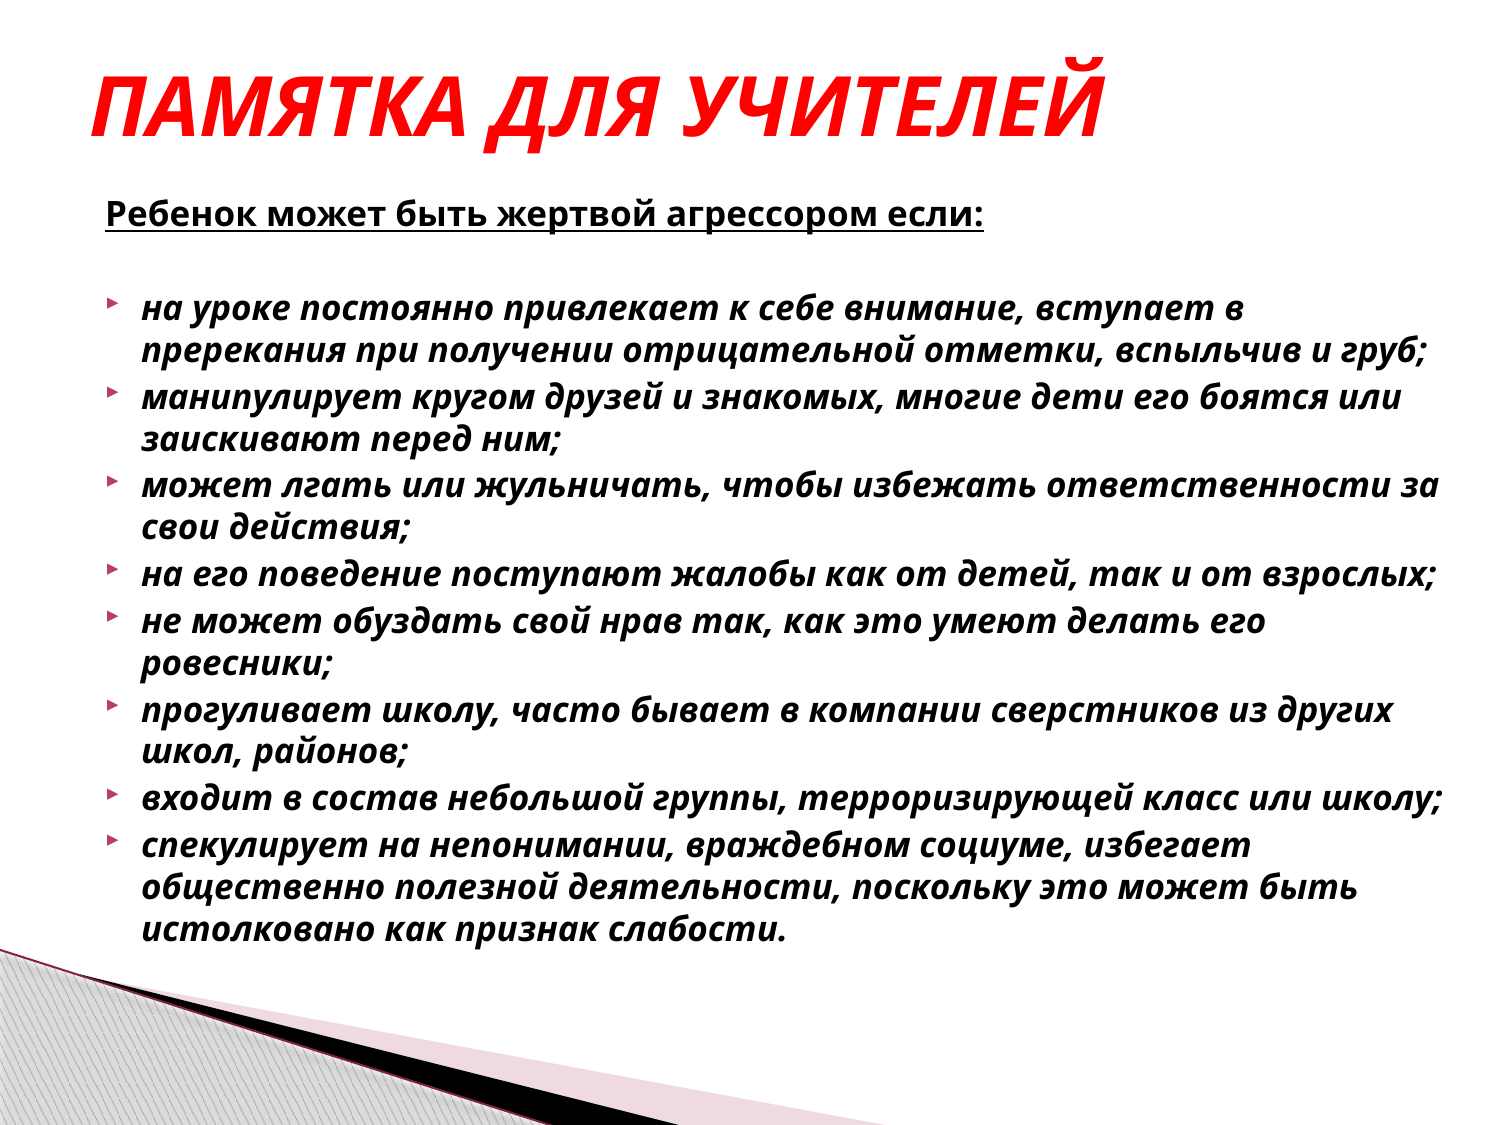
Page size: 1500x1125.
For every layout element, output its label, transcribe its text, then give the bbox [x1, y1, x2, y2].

list Ребенок может быть жертвой агрессором если: на уроке постоянно привлекает к себе внимание, вступает в пререкания при получении отрицательной отметки, вспыльчив и груб; манипулирует кругом друзей и знакомых, многие дети его боятся или заискивают перед ним; может лгать или жульничать, чтобы избежать ответственности за свои действия; на его поведение поступают жалобы как от детей, так и от взрослых; не может обуздать свой нрав так, как это умеют делать его ровесники; прогуливает школу, часто бывает в компании сверстников из других школ, районов; входит в состав небольшой группы, терроризирующей класс или школу; спекулирует на непонимании, враждебном социуме, избегает общественно полезной деятельности, поскольку это может быть истолковано как признак слабости. [75, 184, 1459, 1094]
title ПАМЯТКА ДЛЯ УЧИТЕЛЕЙ [75, 45, 1425, 161]
